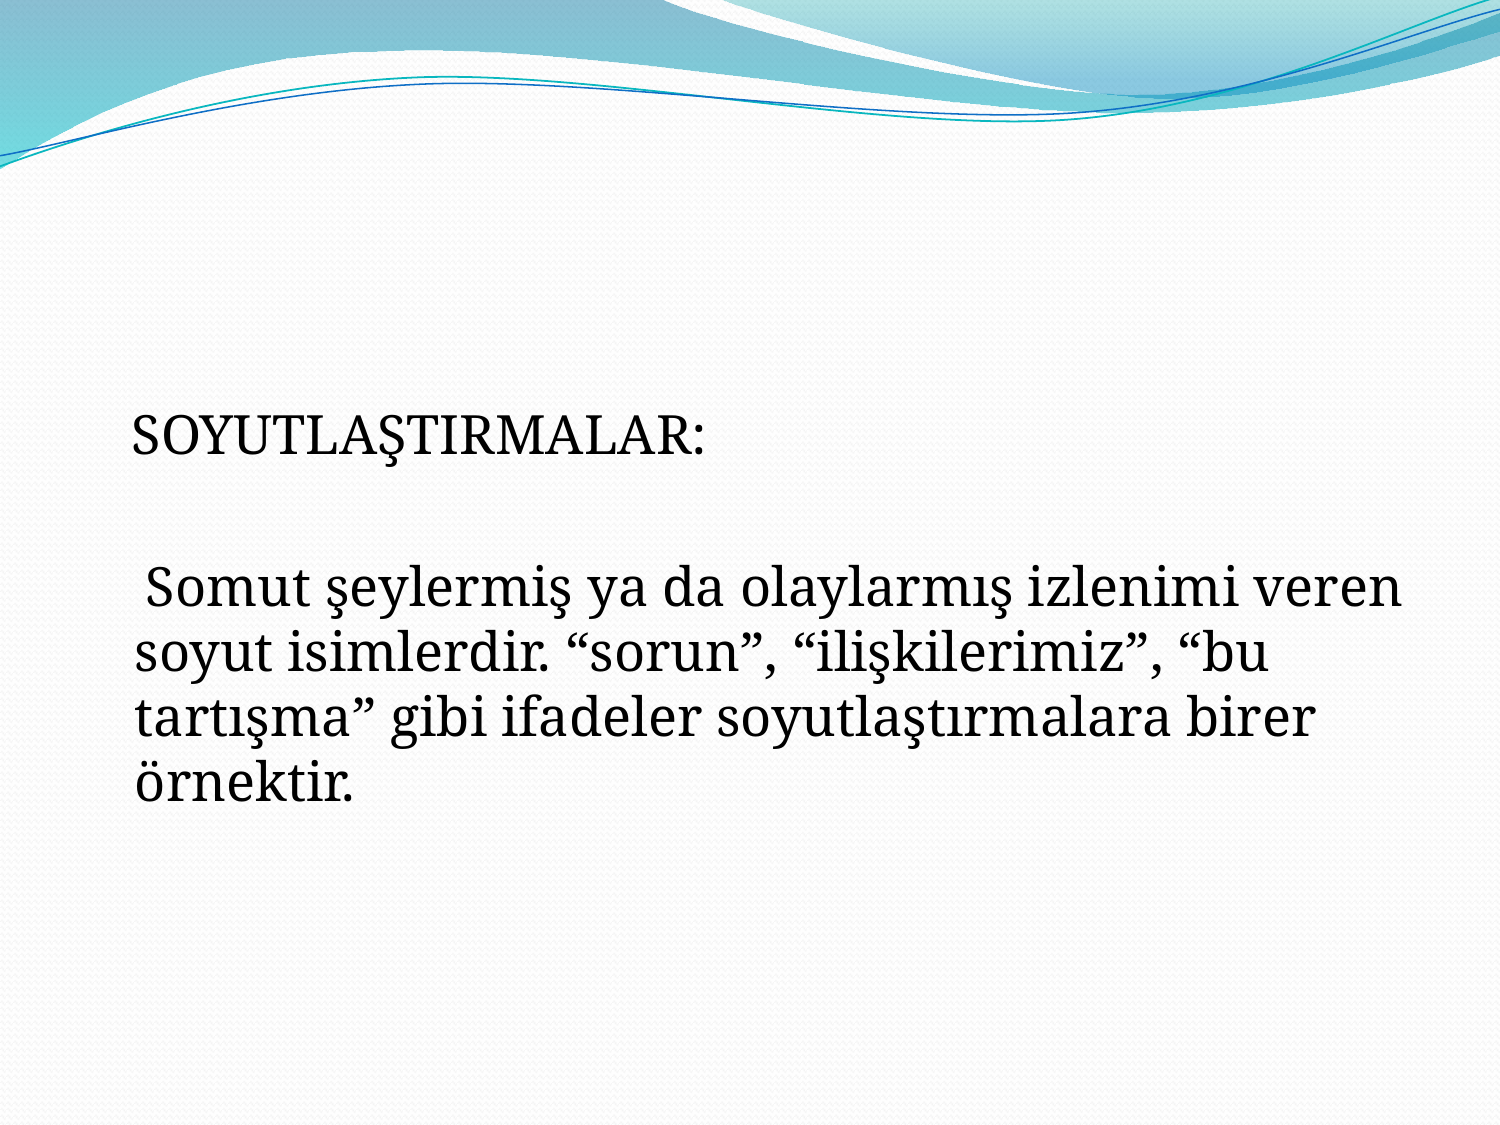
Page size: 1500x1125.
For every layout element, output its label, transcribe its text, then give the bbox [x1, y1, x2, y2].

list SOYUTLAŞTIRMALAR: Somut şeylermiş ya da olaylarmış izlenimi veren soyut isimlerdir. “sorun”, “ilişkilerimiz”, “bu tartışma” gibi ifadeler soyutlaştırmalara birer örnektir. [75, 317, 1425, 1038]
